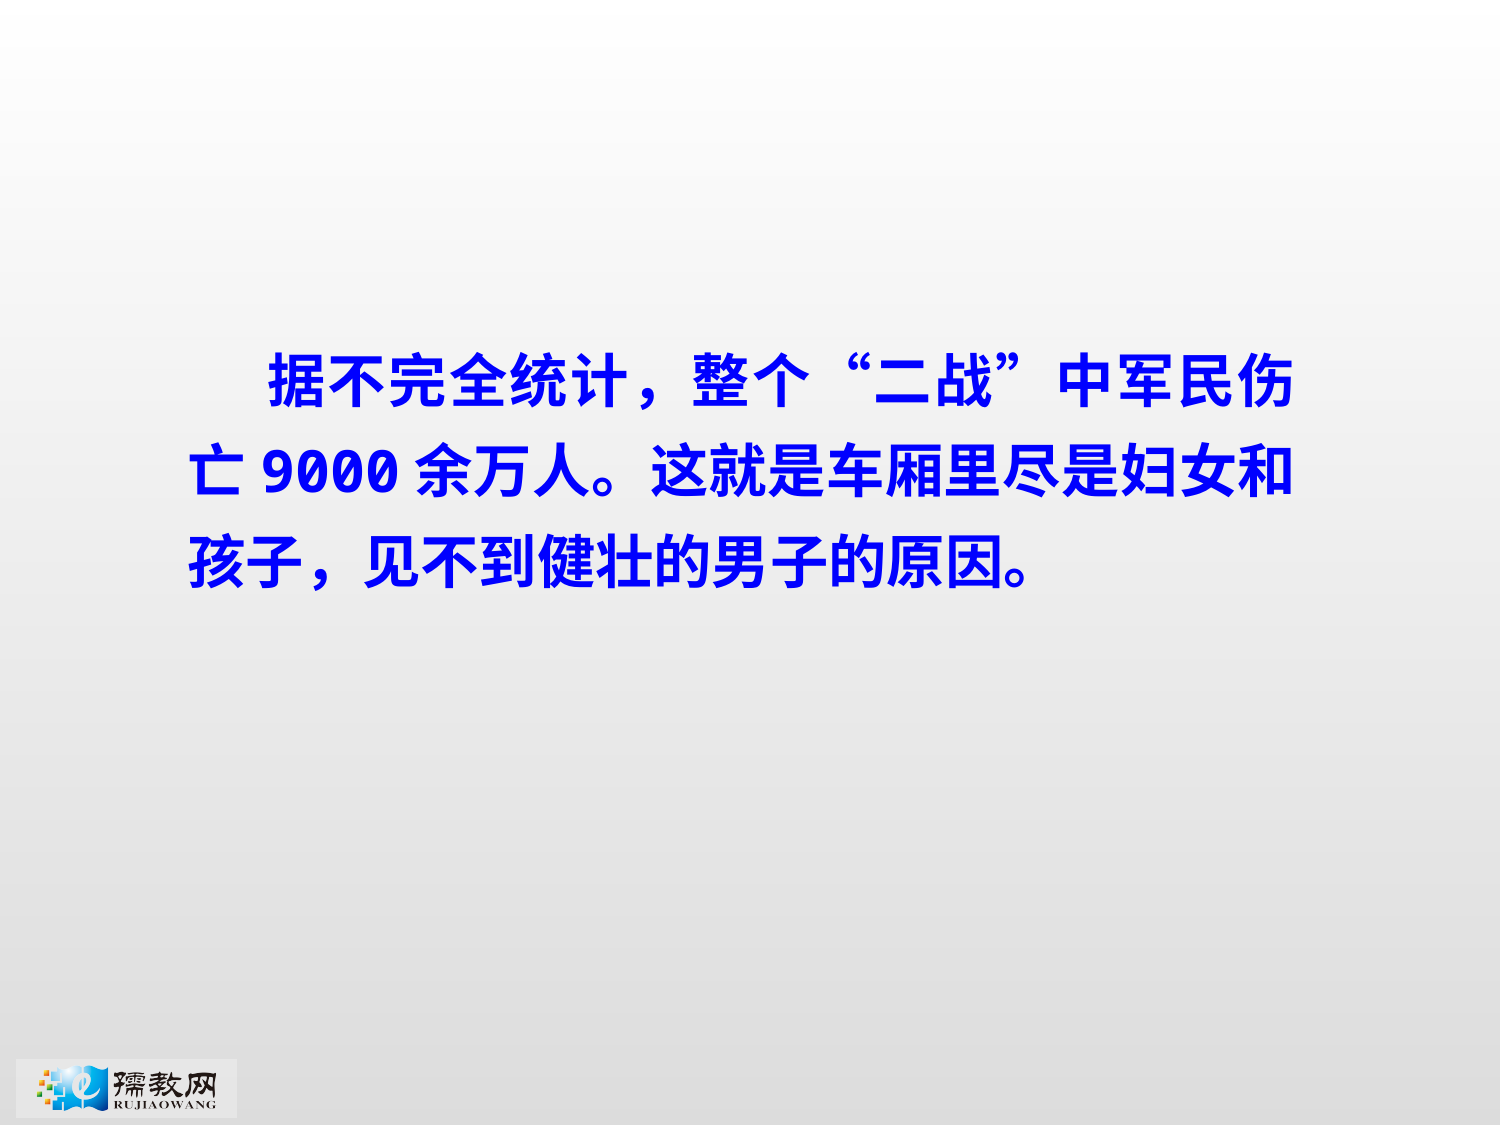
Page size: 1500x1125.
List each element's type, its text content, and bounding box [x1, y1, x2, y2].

text_box 据不完全统计，整个“二战”中军民伤亡9000余万人。这就是车厢里尽是妇女和孩子，见不到健壮的男子的原因。 [172, 315, 1311, 603]
picture [16, 1059, 237, 1118]
